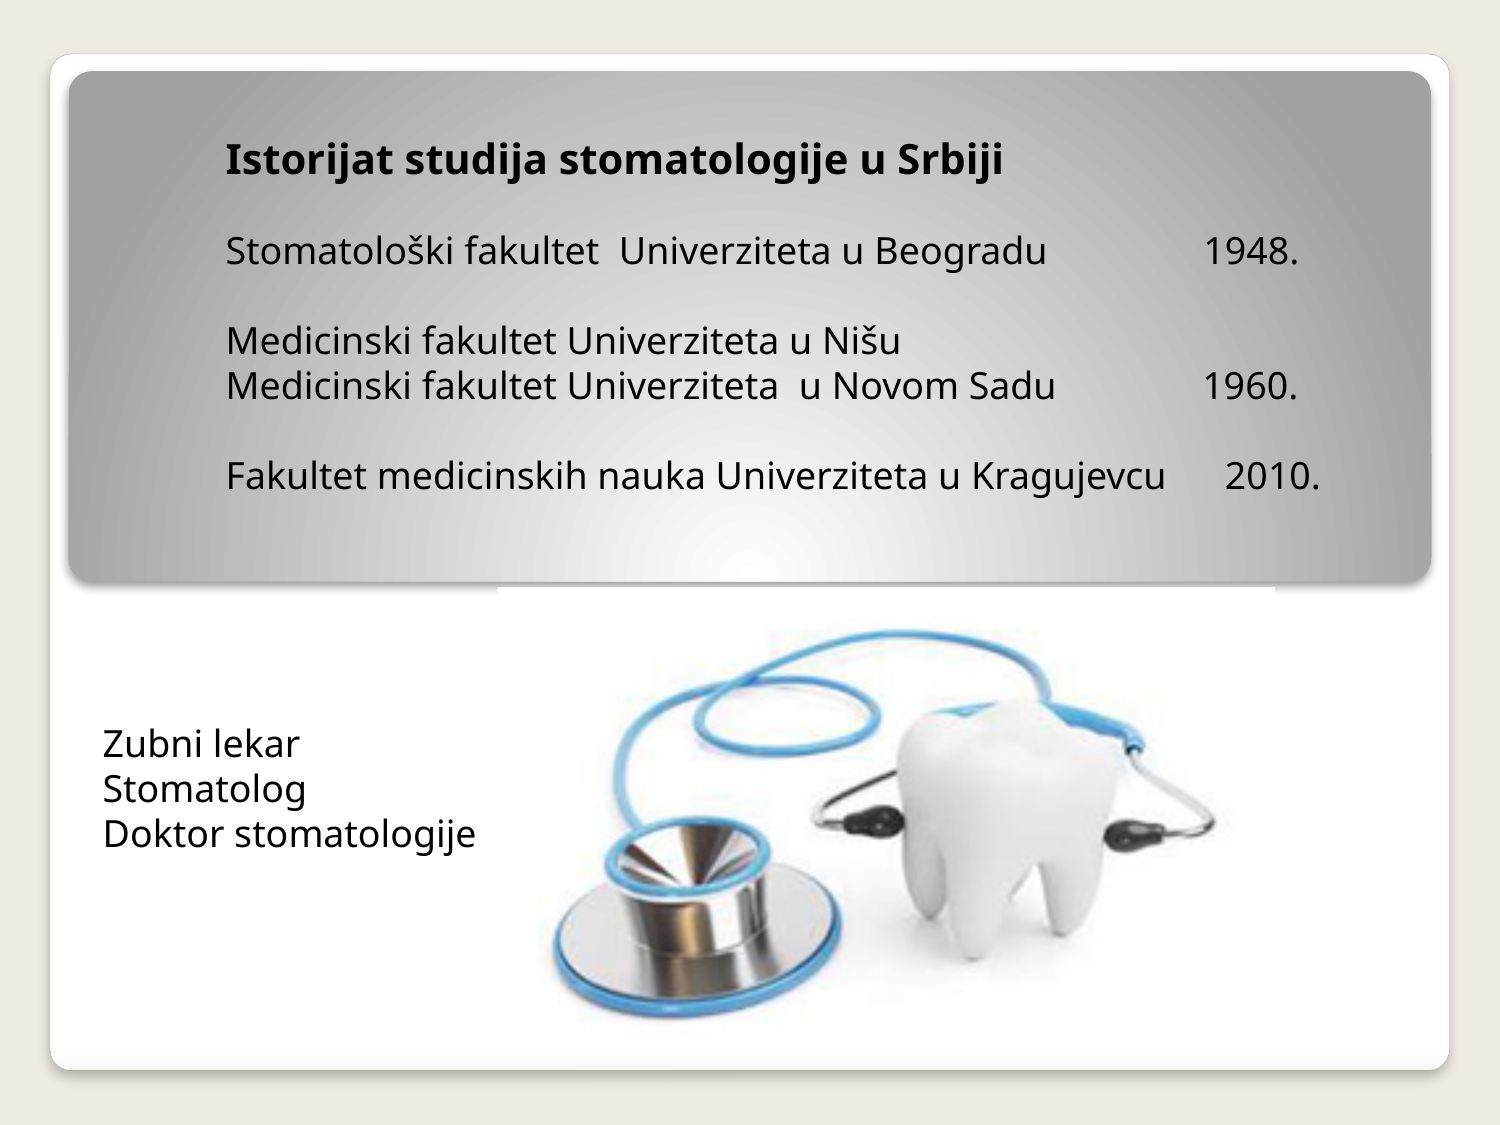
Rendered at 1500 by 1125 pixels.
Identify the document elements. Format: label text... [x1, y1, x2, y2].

text_box Zubni lekar Stomatolog Doktor stomatologije [87, 712, 490, 863]
text_box Istorijat studija stomatologije u Srbiji Stomatološki fakultet Univerziteta u Beogradu 1948. Medicinski fakultet Univerziteta u Nišu Medicinski fakultet Univerziteta u Novom Sadu 1960. Fakultet medicinskih nauka Univerziteta u Kragujevcu 2010. [210, 125, 1337, 505]
picture [497, 587, 1276, 1051]
